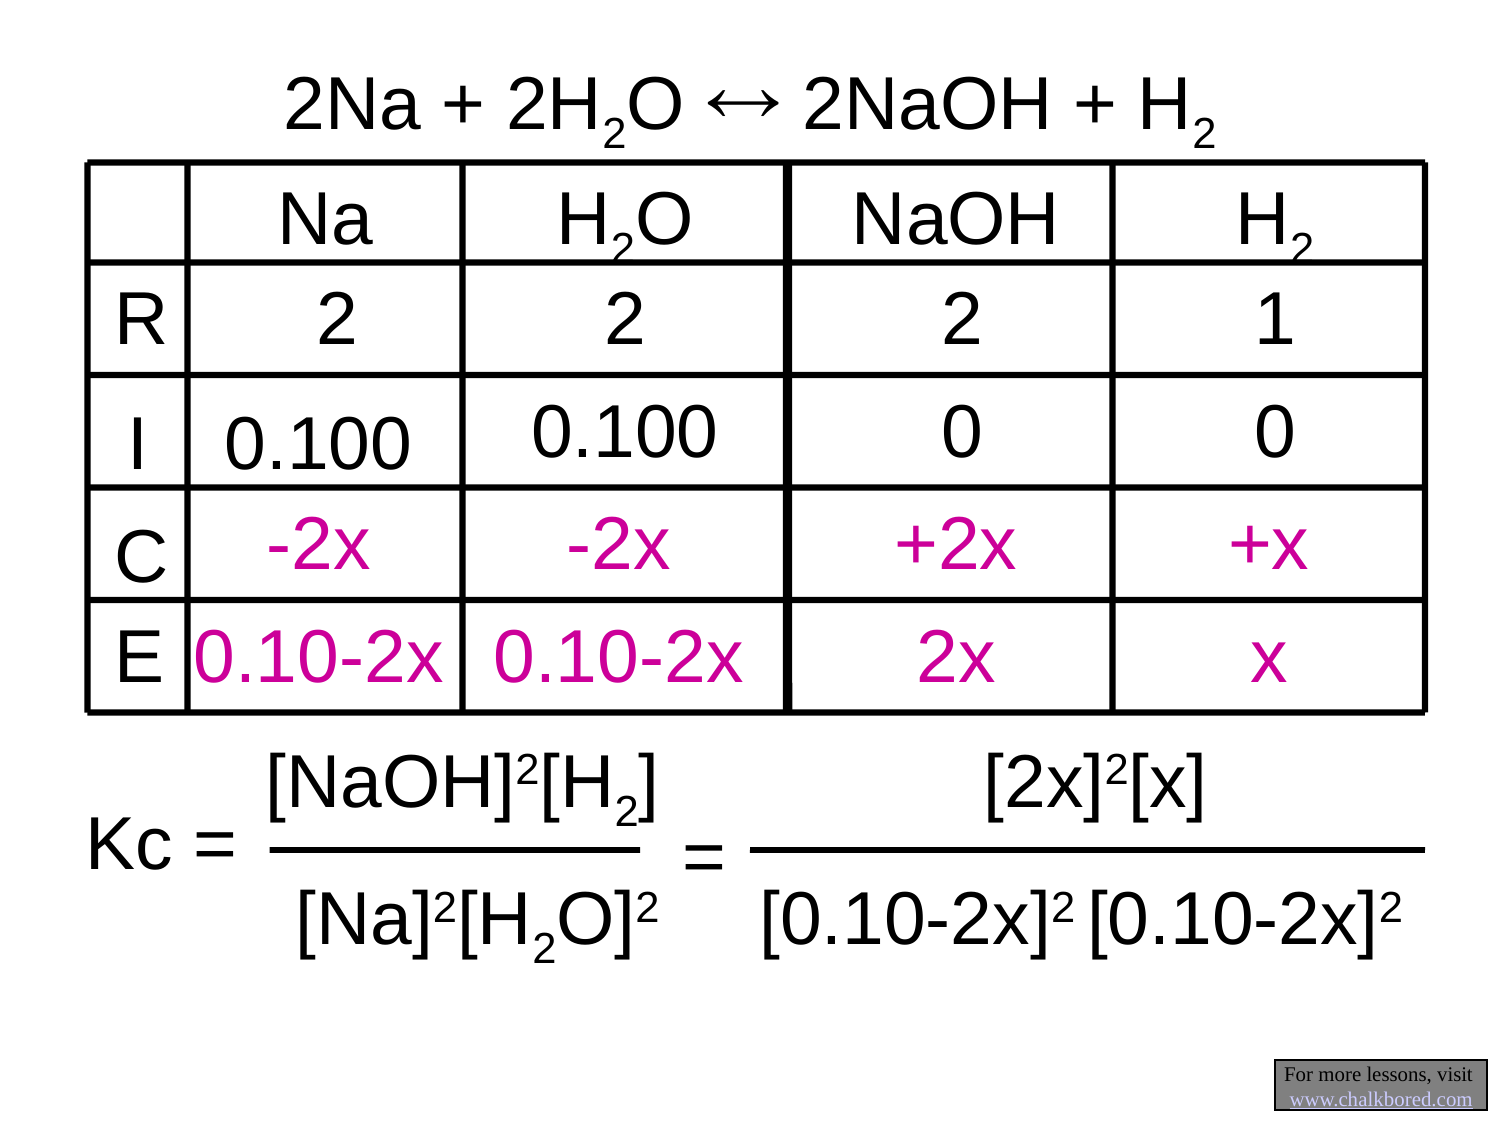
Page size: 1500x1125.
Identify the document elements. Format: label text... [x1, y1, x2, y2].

text_box For more lessons, visit www.chalkbored.com [1274, 1060, 1488, 1111]
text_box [688, 724, 1438, 906]
text_box [0.10-2x]2 [0.10-2x]2 [725, 914, 1438, 968]
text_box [87, 162, 1426, 713]
title 2Na + 2H2O  2NaOH + H2 [75, 62, 1425, 150]
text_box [49, 724, 688, 968]
